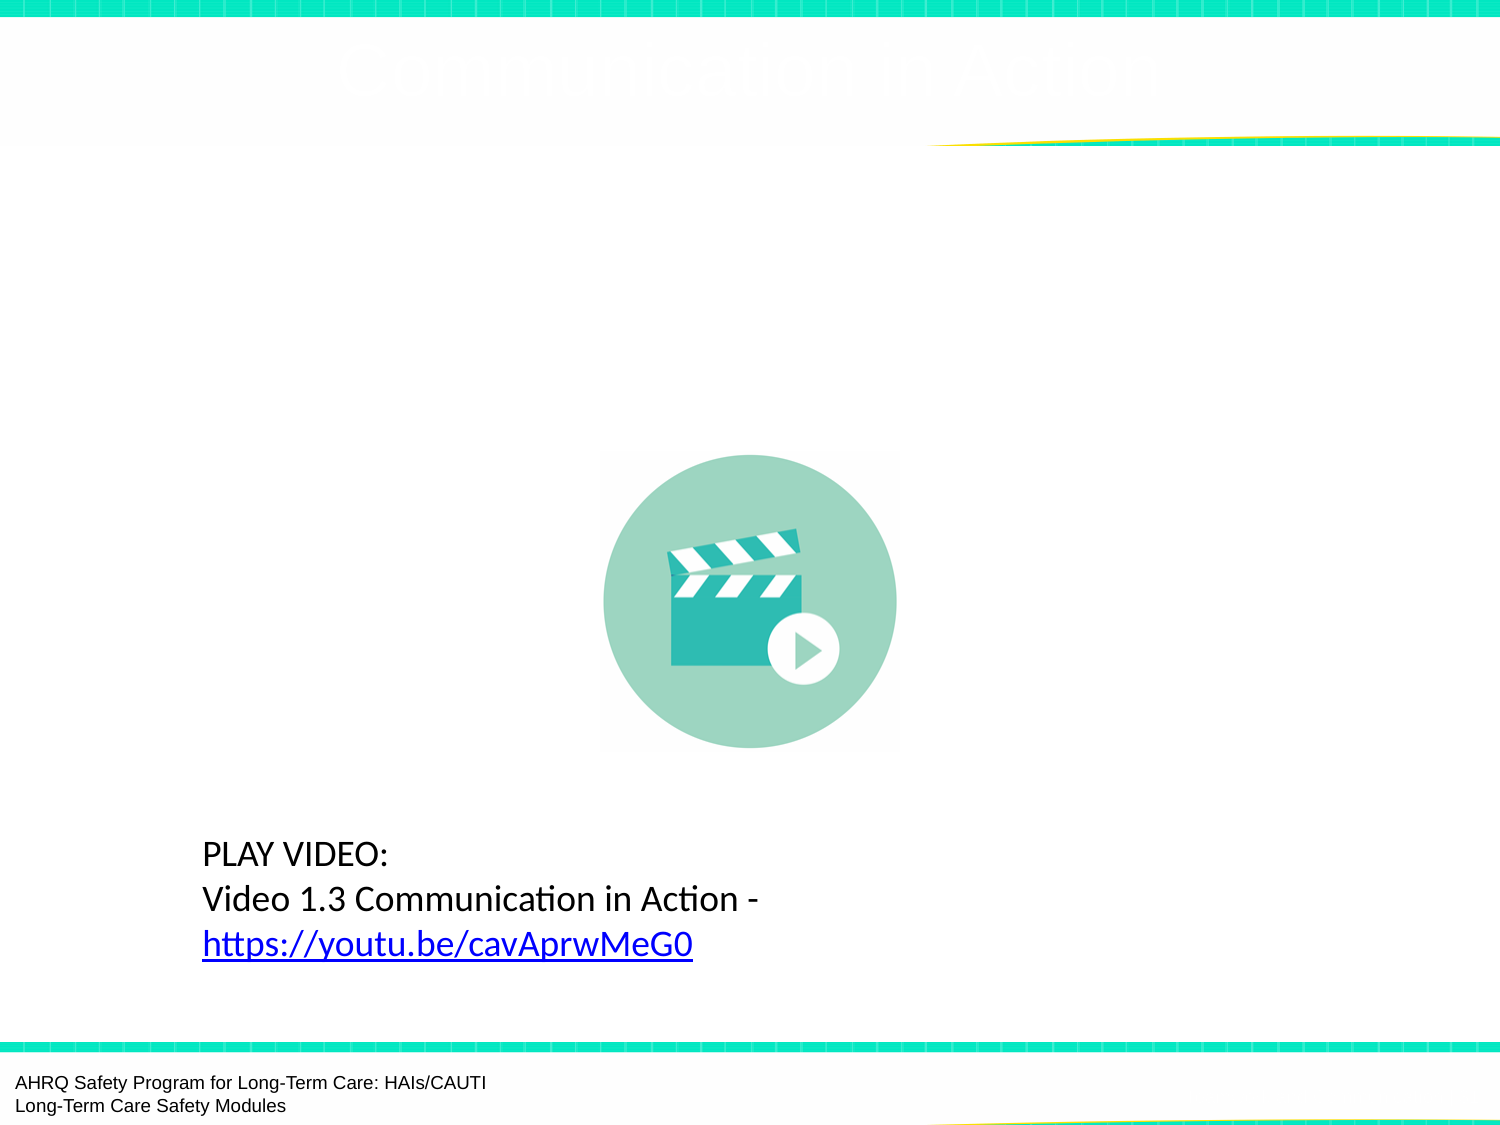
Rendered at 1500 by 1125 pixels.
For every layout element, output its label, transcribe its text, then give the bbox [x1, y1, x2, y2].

picture [0, 0, 1500, 146]
picture [0, 1042, 1500, 1125]
slide_number AHRQ Safety Program for Long-Term Care: HAIs/CAUTI Long-Term Care Safety Modules [0, 1062, 563, 1125]
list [599, 451, 901, 753]
title Communication in Action [75, 12, 1425, 121]
text_box PLAY VIDEO: Video 1.3 Communication in Action - https://youtu.be/cavAprwMeG0 [187, 822, 1000, 972]
